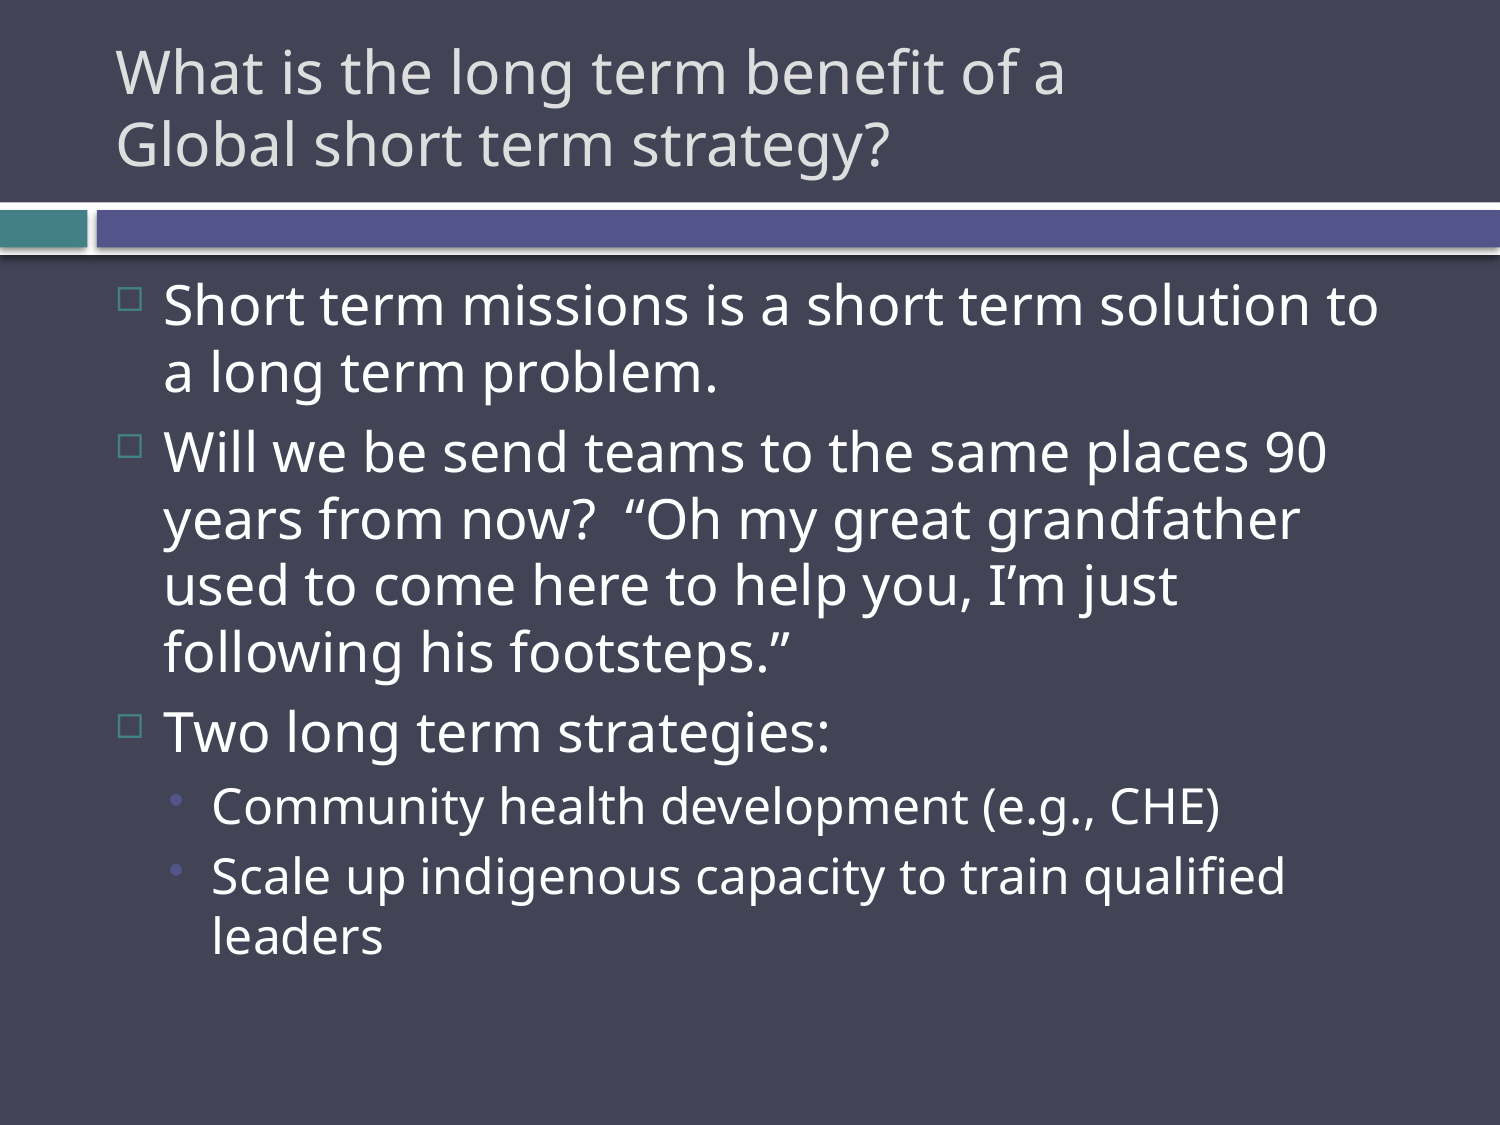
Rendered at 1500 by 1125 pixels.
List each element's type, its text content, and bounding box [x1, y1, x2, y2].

title What is the long term benefit of a Global short term strategy? [100, 24, 1438, 188]
list Short term missions is a short term solution to a long term problem. Will we be send teams to the same places 90 years from now? “Oh my great grandfather used to come here to help you, I’m just following his footsteps.” Two long term strategies: Community health development (e.g., CHE) Scale up indigenous capacity to train qualified leaders [100, 262, 1438, 975]
